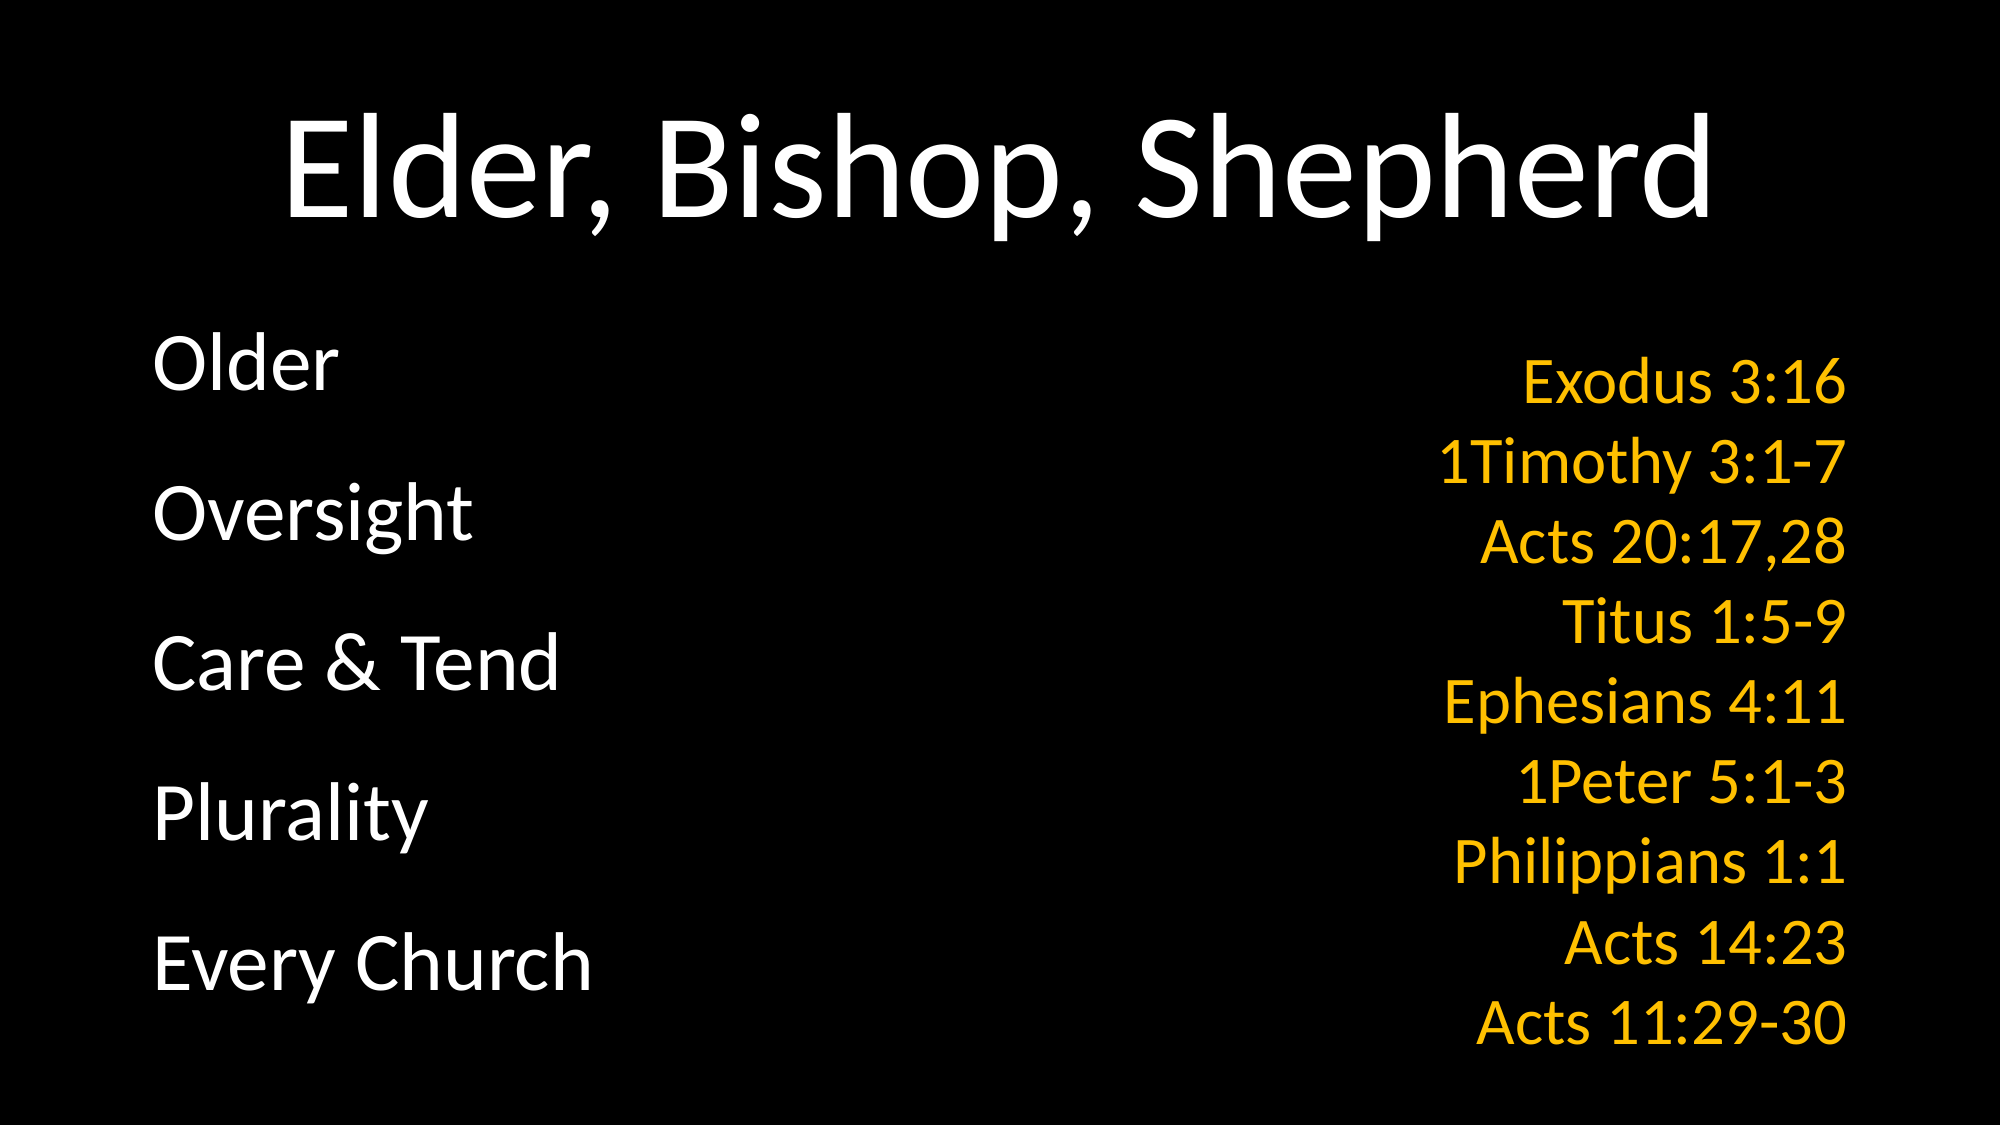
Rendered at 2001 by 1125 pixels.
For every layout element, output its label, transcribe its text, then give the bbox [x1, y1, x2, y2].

list Older Oversight Care & Tend Plurality Every Church [137, 299, 988, 1066]
list Exodus 3:16 1Timothy 3:1-7 Acts 20:17,28 Titus 1:5-9 Ephesians 4:11 1Peter 5:1-3 Philippians 1:1 Acts 14:23 Acts 11:29-30 [1012, 299, 1863, 1066]
title Elder, Bishop, Shepherd [137, 59, 1863, 278]
